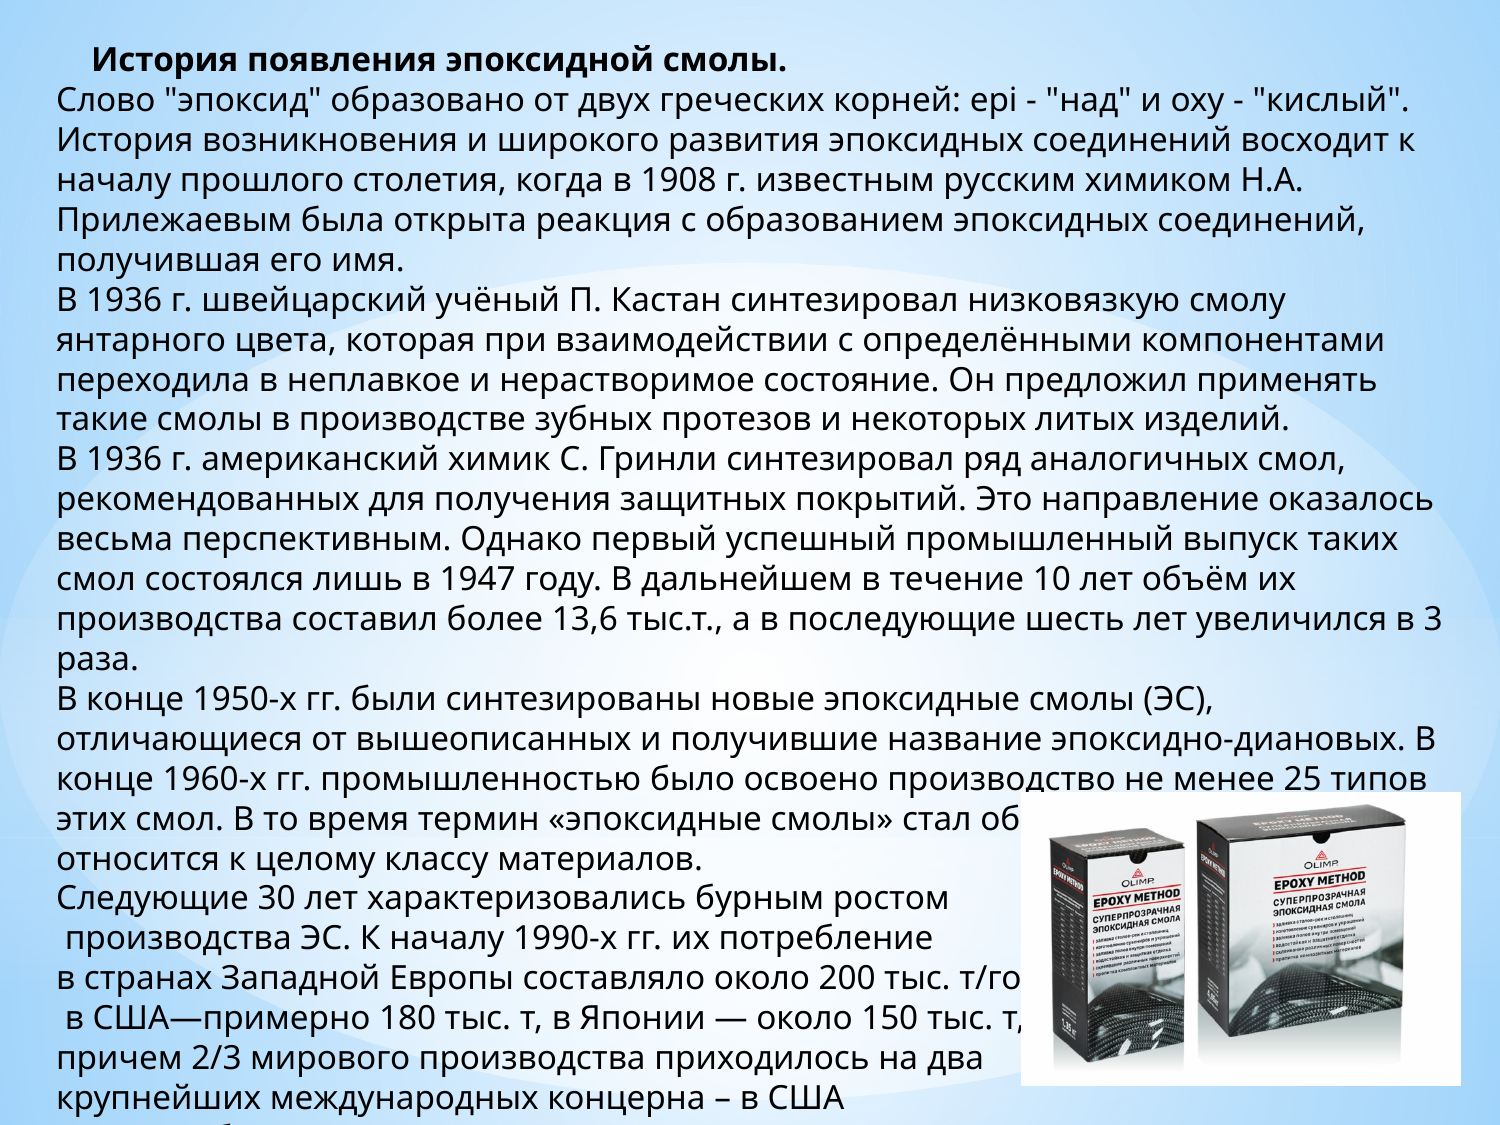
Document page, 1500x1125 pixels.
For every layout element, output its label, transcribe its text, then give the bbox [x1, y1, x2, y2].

text_box История появления эпоксидной смолы. Слово "эпоксид" образовано от двух греческих корней: epi - "над" и oxy - "кислый". История возникновения и широкого развития эпоксидных соединений восходит к началу прошлого столетия, когда в 1908 г. известным русским химиком Н.А. Прилежаевым была открыта реакция с образованием эпоксидных соединений, получившая его имя. В 1936 г. швейцарский учёный П. Кастан синтезировал низковязкую смолу янтарного цвета, которая при взаимодействии с определёнными компонентами переходила в неплавкое и нерастворимое состояние. Он предложил применять такие смолы в производстве зубных протезов и некоторых литых изделий. В 1936 г. американский химик С. Гринли синтезировал ряд аналогичных смол, рекомендованных для получения защитных покрытий. Это направление оказалось весьма перспективным. Однако первый успешный промышленный выпуск таких смол состоялся лишь в 1947 году. В дальнейшем в течение 10 лет объём их производства составил более 13,6 тыс.т., а в последующие шесть лет увеличился в 3 раза. В конце 1950-х гг. были синтезированы новые эпоксидные смолы (ЭС), отличающиеся от вышеописанных и получившие название эпоксидно-диановых. В конце 1960-х гг. промышленностью было освоено производство не менее 25 типов этих смол. В то время термин «эпоксидные смолы» стал общим, и сейчас он относится к целому классу материалов. Следующие 30 лет характеризовались бурным ростом производства ЭС. К началу 1990-х гг. их потребление в странах Западной Европы составляло около 200 тыс. т/год, в США—примерно 180 тыс. т, в Японии — около 150 тыс. т, причем 2/3 мирового производства приходилось на два крупнейших международных концерна – в США и Великобритания. [41, 30, 1471, 1125]
picture [1021, 792, 1462, 1086]
